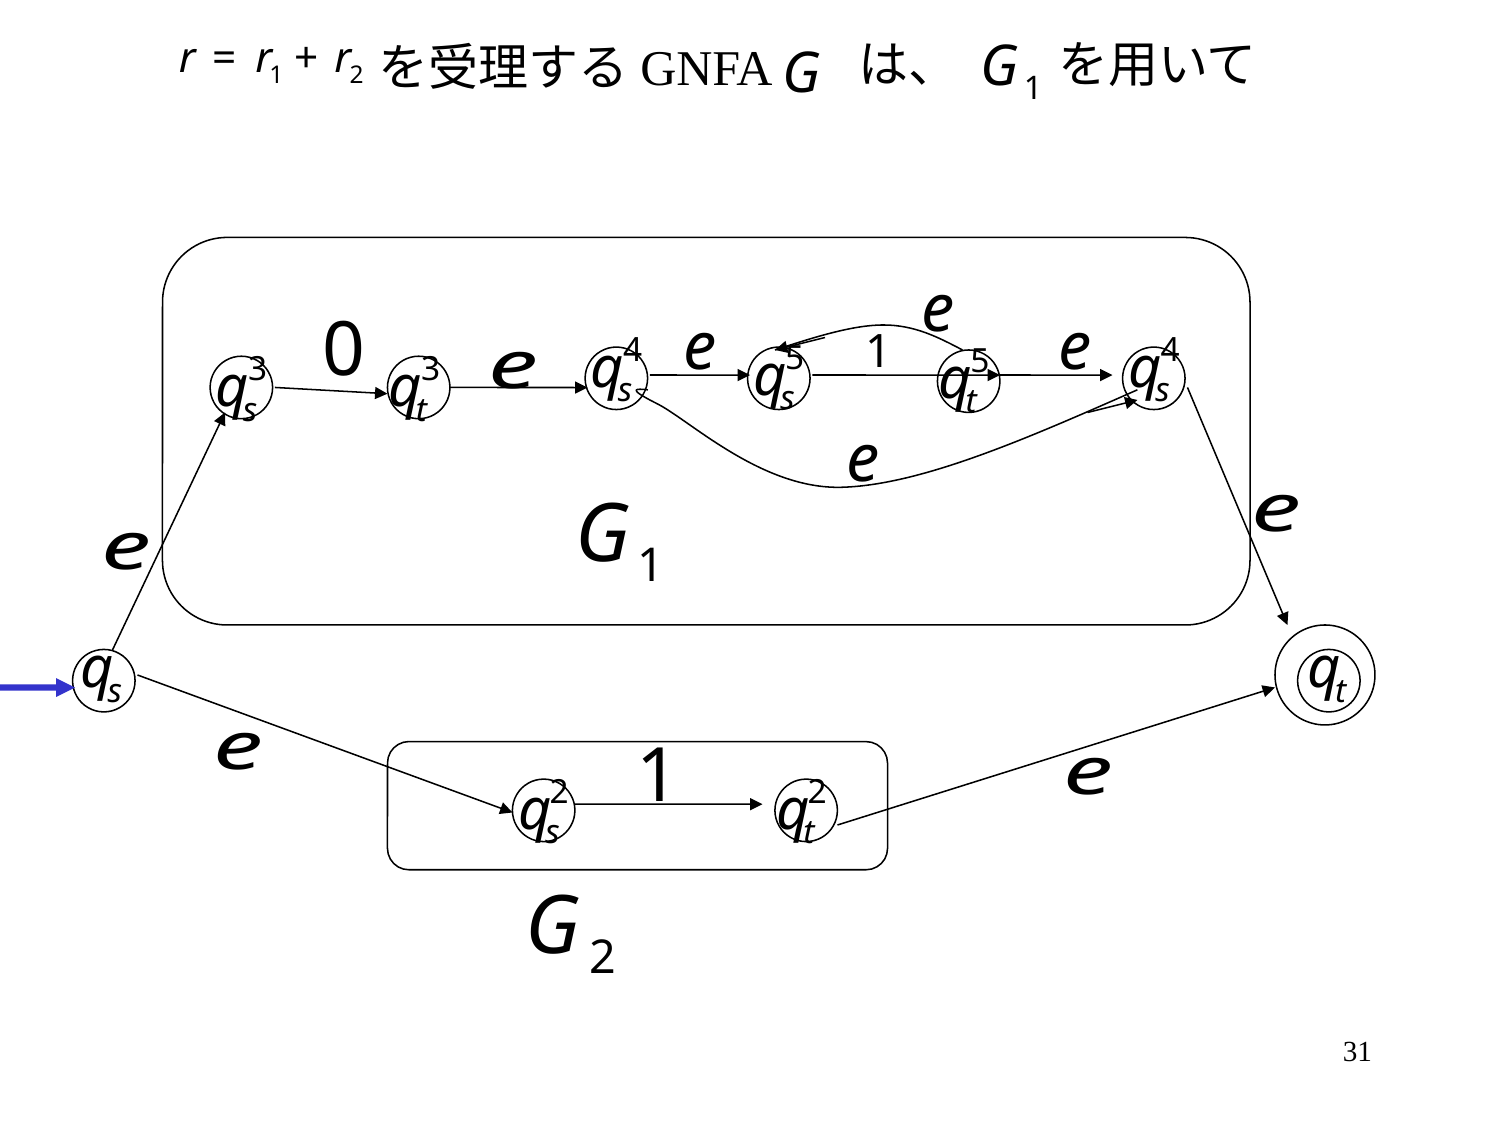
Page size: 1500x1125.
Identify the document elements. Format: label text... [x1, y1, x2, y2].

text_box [979, 33, 1051, 110]
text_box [524, 879, 627, 988]
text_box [837, 437, 888, 494]
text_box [772, 766, 836, 854]
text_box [212, 343, 276, 431]
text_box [514, 766, 578, 854]
slide_number 31 [1074, 1024, 1388, 1101]
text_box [912, 287, 963, 344]
text_box [1275, 624, 1375, 725]
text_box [312, 312, 376, 388]
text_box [1237, 487, 1313, 544]
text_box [781, 40, 844, 103]
text_box は、 を用いて [843, 24, 1272, 100]
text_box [749, 337, 813, 420]
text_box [574, 487, 677, 596]
text_box [1256, 551, 1289, 625]
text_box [384, 343, 449, 431]
text_box [1082, 685, 1276, 748]
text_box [77, 649, 136, 713]
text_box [474, 344, 551, 401]
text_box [674, 324, 726, 381]
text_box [1049, 749, 1126, 806]
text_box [87, 524, 163, 581]
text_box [174, 37, 370, 91]
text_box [934, 340, 999, 423]
text_box を受理するGNFA [363, 28, 788, 104]
text_box [387, 741, 888, 870]
text_box [0, 681, 72, 694]
text_box [162, 237, 1251, 625]
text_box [587, 324, 651, 412]
text_box [276, 725, 509, 815]
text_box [630, 731, 682, 814]
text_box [1304, 649, 1358, 713]
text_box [862, 324, 894, 376]
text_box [1124, 324, 1188, 412]
text_box [685, 798, 763, 811]
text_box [199, 724, 276, 781]
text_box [1049, 324, 1101, 381]
